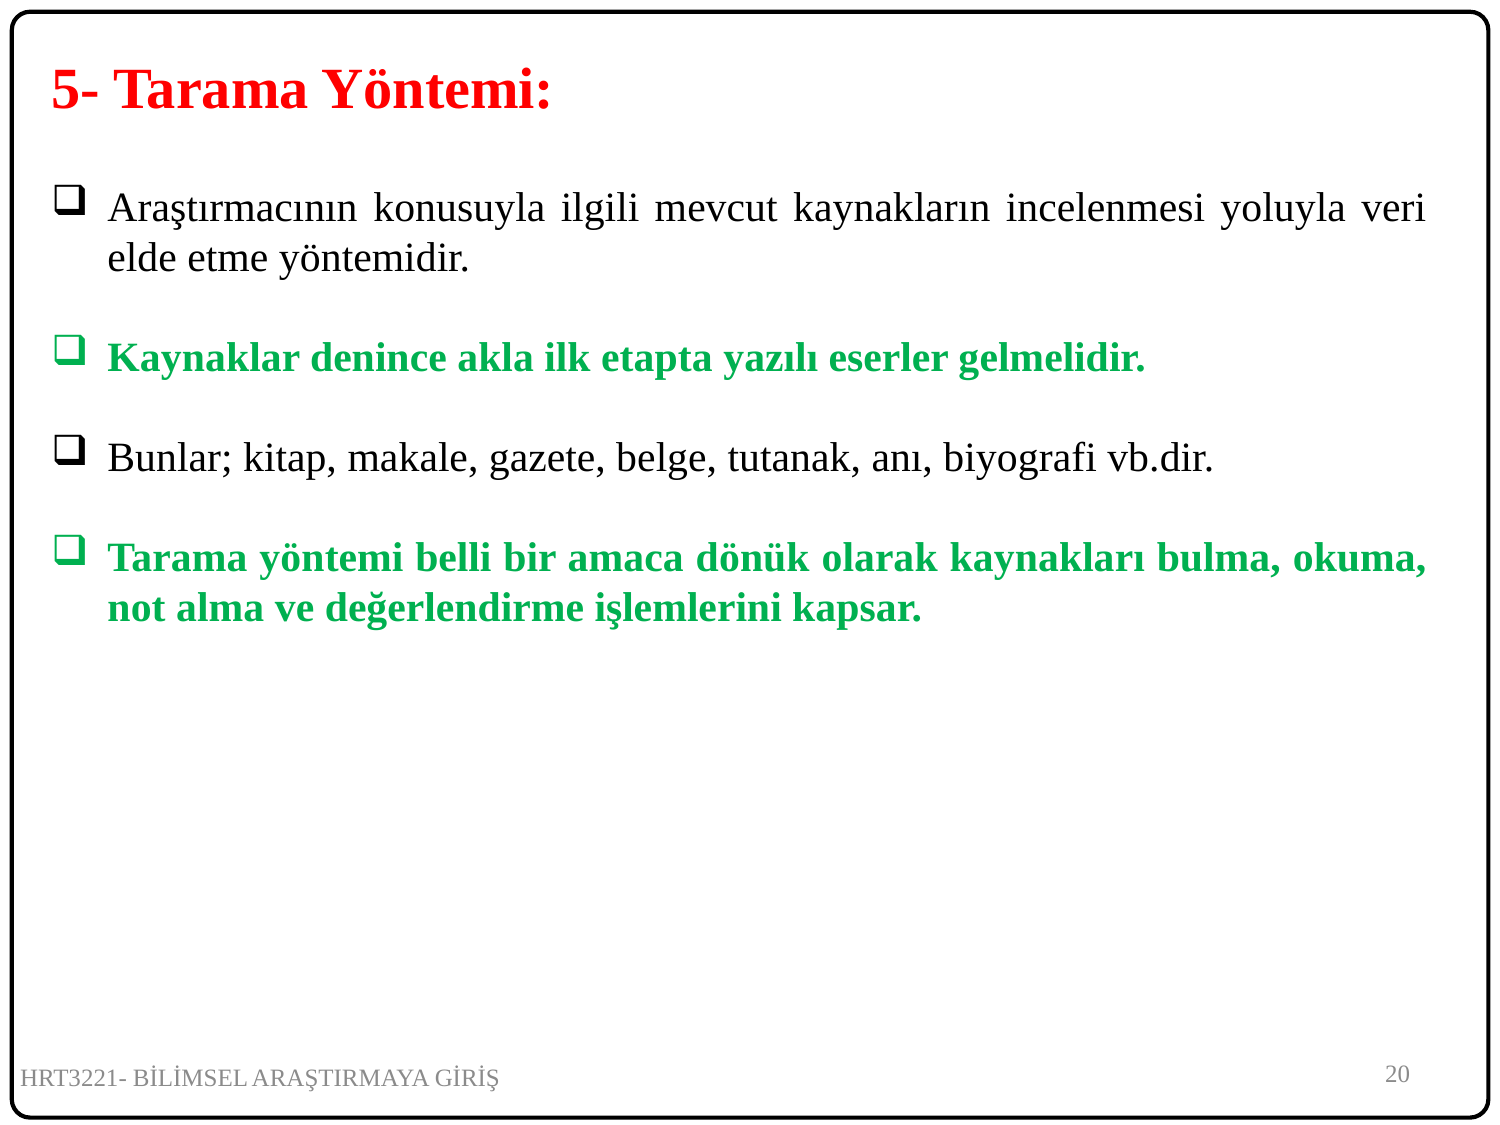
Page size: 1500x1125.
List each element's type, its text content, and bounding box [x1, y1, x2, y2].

text_box 5- Tarama Yöntemi: Araştırmacının konusuyla ilgili mevcut kaynakların incelenmesi yoluyla veri elde etme yöntemidir. Kaynaklar denince akla ilk etapta yazılı eserler gelmelidir. Bunlar; kitap, makale, gazete, belge, tutanak, anı, biyografi vb.dir. Tarama yöntemi belli bir amaca dönük olarak kaynakları bulma, okuma, not alma ve değerlendirme işlemlerini kapsar. [36, 42, 1443, 693]
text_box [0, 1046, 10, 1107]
text_box [9, 9, 1491, 1120]
text_box [36, 196, 1454, 965]
